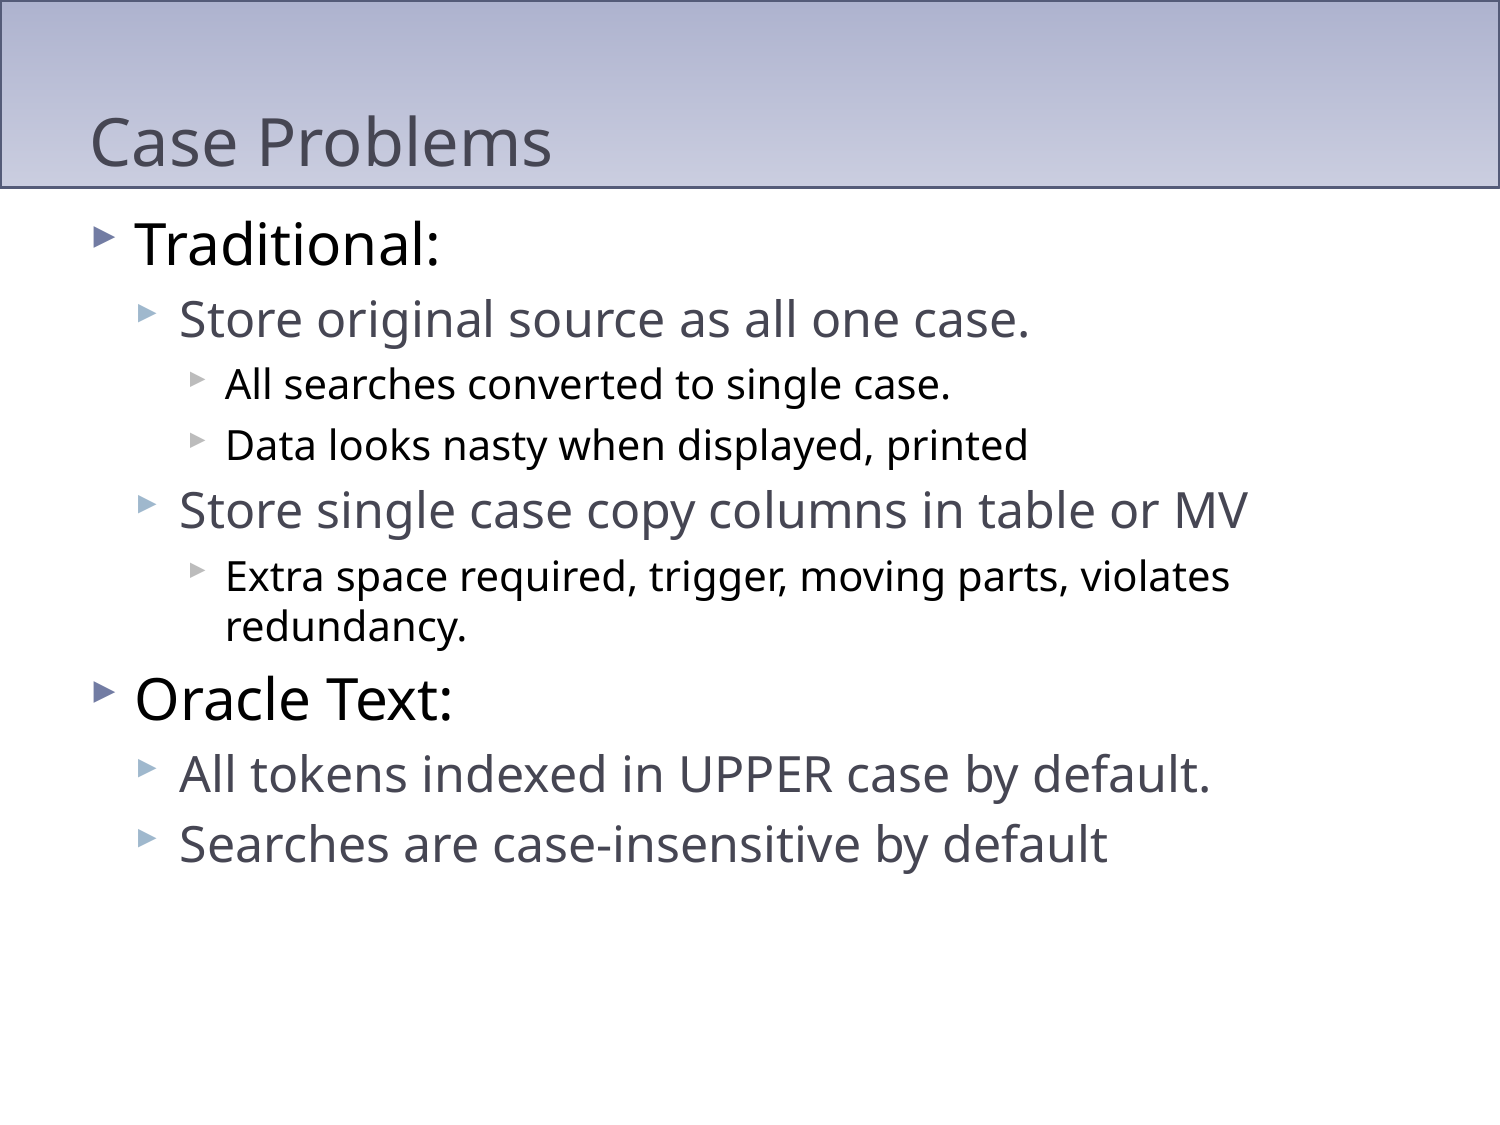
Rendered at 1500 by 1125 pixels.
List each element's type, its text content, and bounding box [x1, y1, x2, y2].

list Traditional: Store original source as all one case. All searches converted to single case. Data looks nasty when displayed, printed Store single case copy columns in table or MV Extra space required, trigger, moving parts, violates redundancy. Oracle Text: All tokens indexed in UPPER case by default. Searches are case-insensitive by default [75, 200, 1425, 1010]
title Case Problems [75, 24, 1425, 188]
